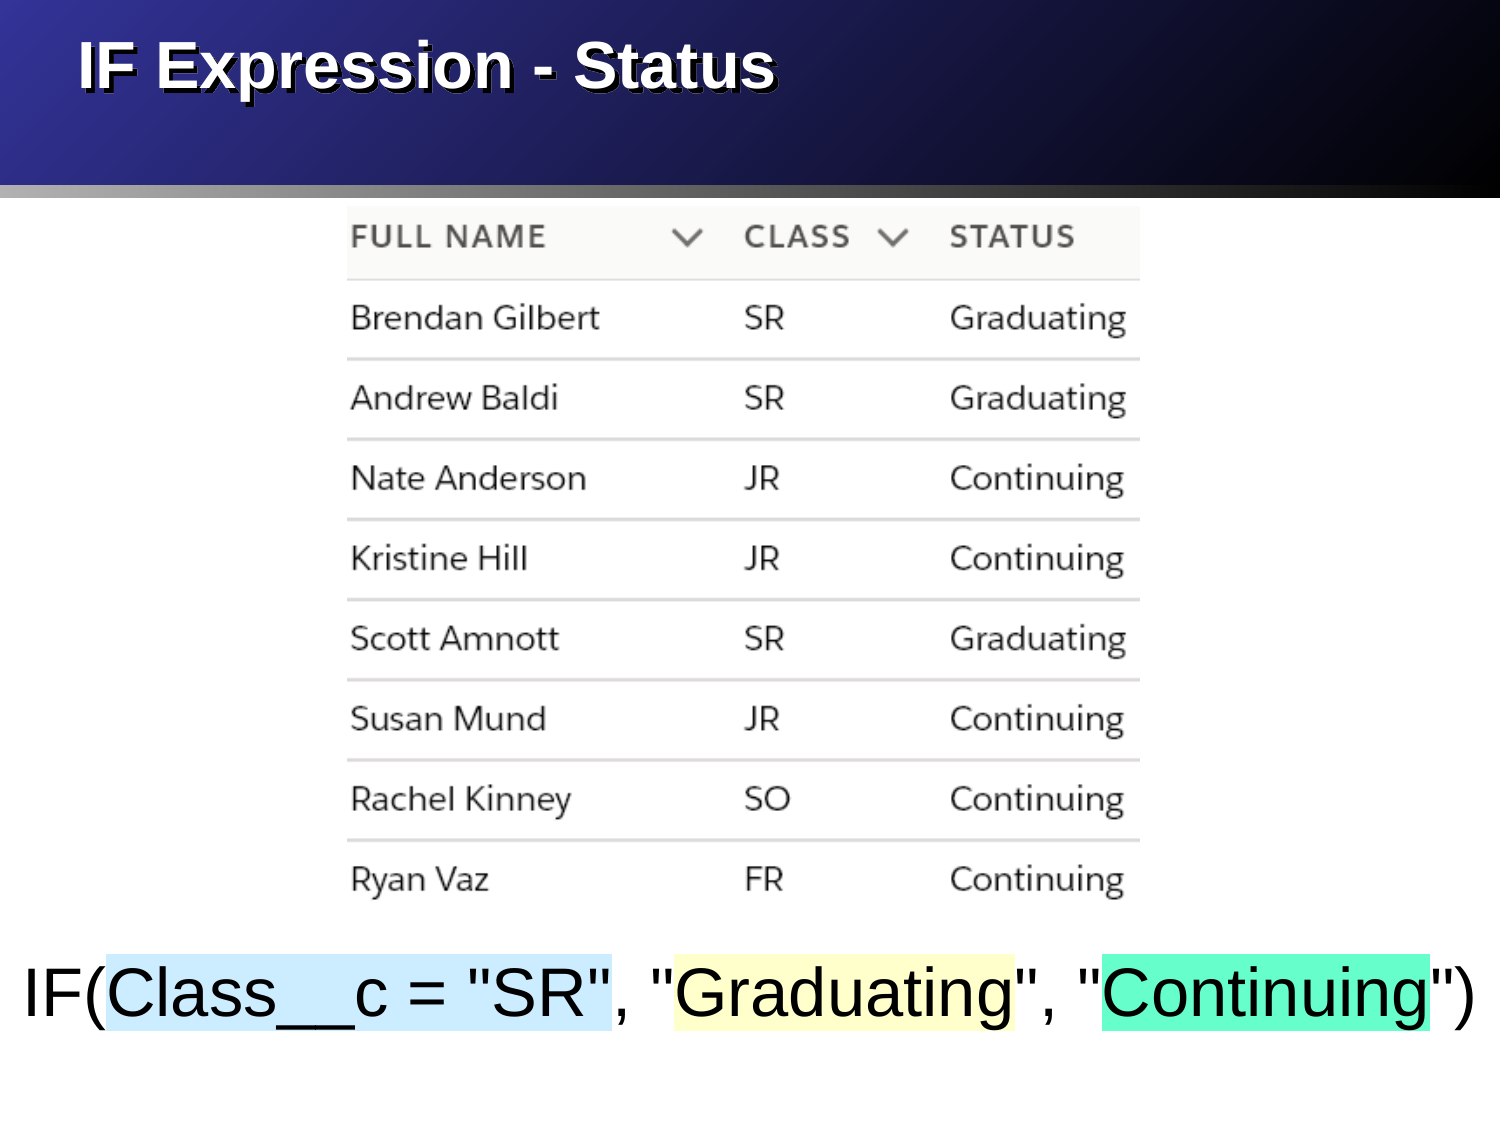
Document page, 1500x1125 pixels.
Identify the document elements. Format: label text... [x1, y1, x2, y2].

title IF Expression - Status [62, 14, 1426, 165]
list IF(Class__c = "SR", "Graduating", "Continuing") [0, 940, 1500, 1080]
picture [347, 206, 1140, 919]
